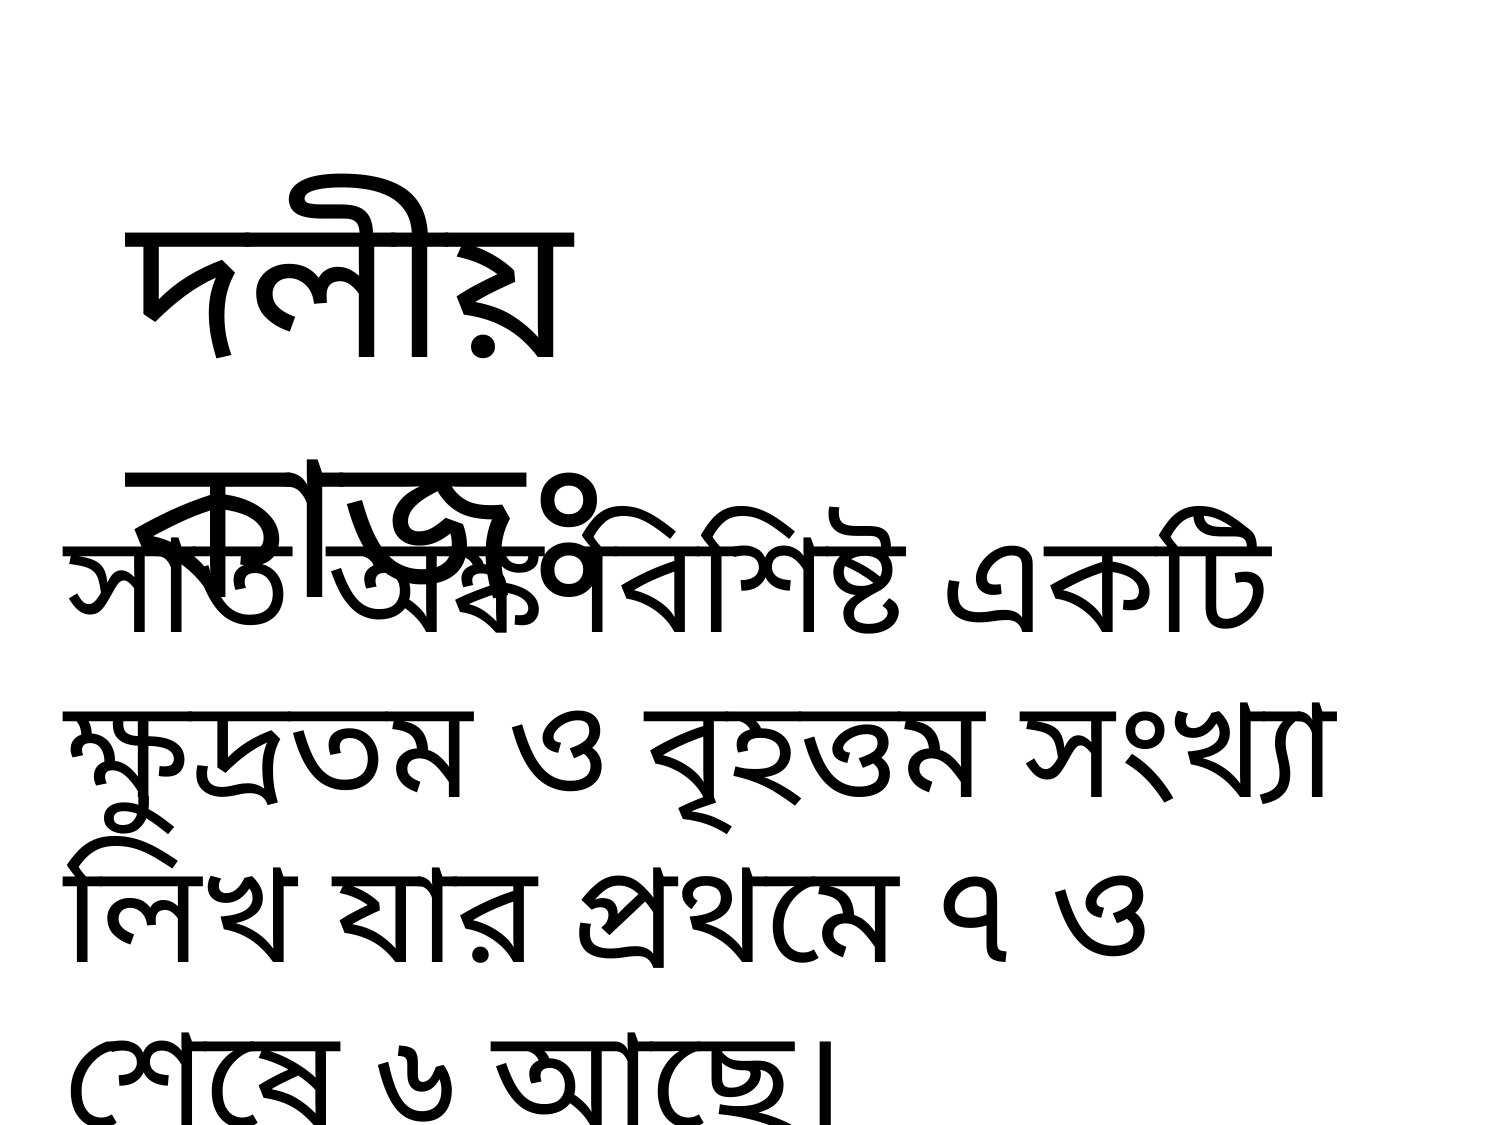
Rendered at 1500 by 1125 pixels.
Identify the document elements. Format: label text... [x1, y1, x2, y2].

text_box সাত অঙ্ক বিশিষ্ট একটি ক্ষুদ্রতম ও বৃহত্তম সংখ্যা লিখ যার প্রথমে ৭ ও শেষে ৬ আছে। [50, 487, 1425, 1125]
text_box দলীয় কাজঃ [112, 149, 888, 487]
